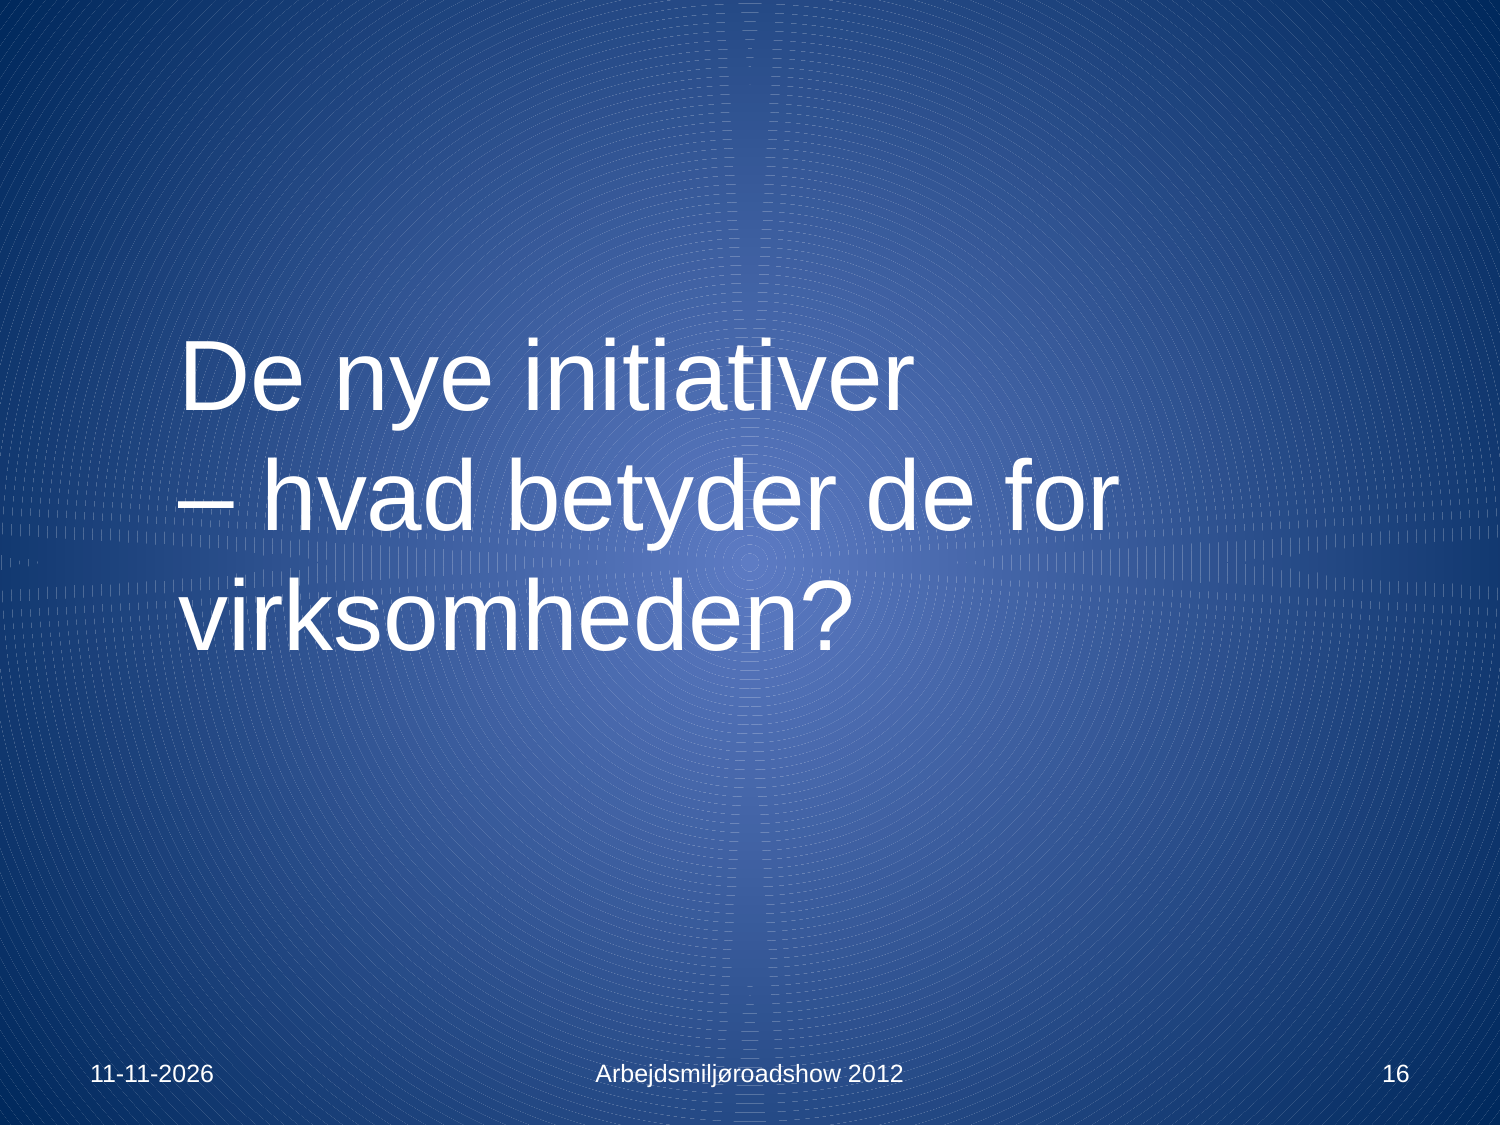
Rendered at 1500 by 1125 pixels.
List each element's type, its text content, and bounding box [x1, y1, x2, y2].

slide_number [75, 1042, 425, 1103]
footer Arbejdsmiljøroadshow 2012 [512, 1042, 988, 1103]
text_box De nye initiativer – hvad betyder de for virksomheden? [163, 302, 1416, 678]
slide_number 16 [1074, 1042, 1425, 1103]
